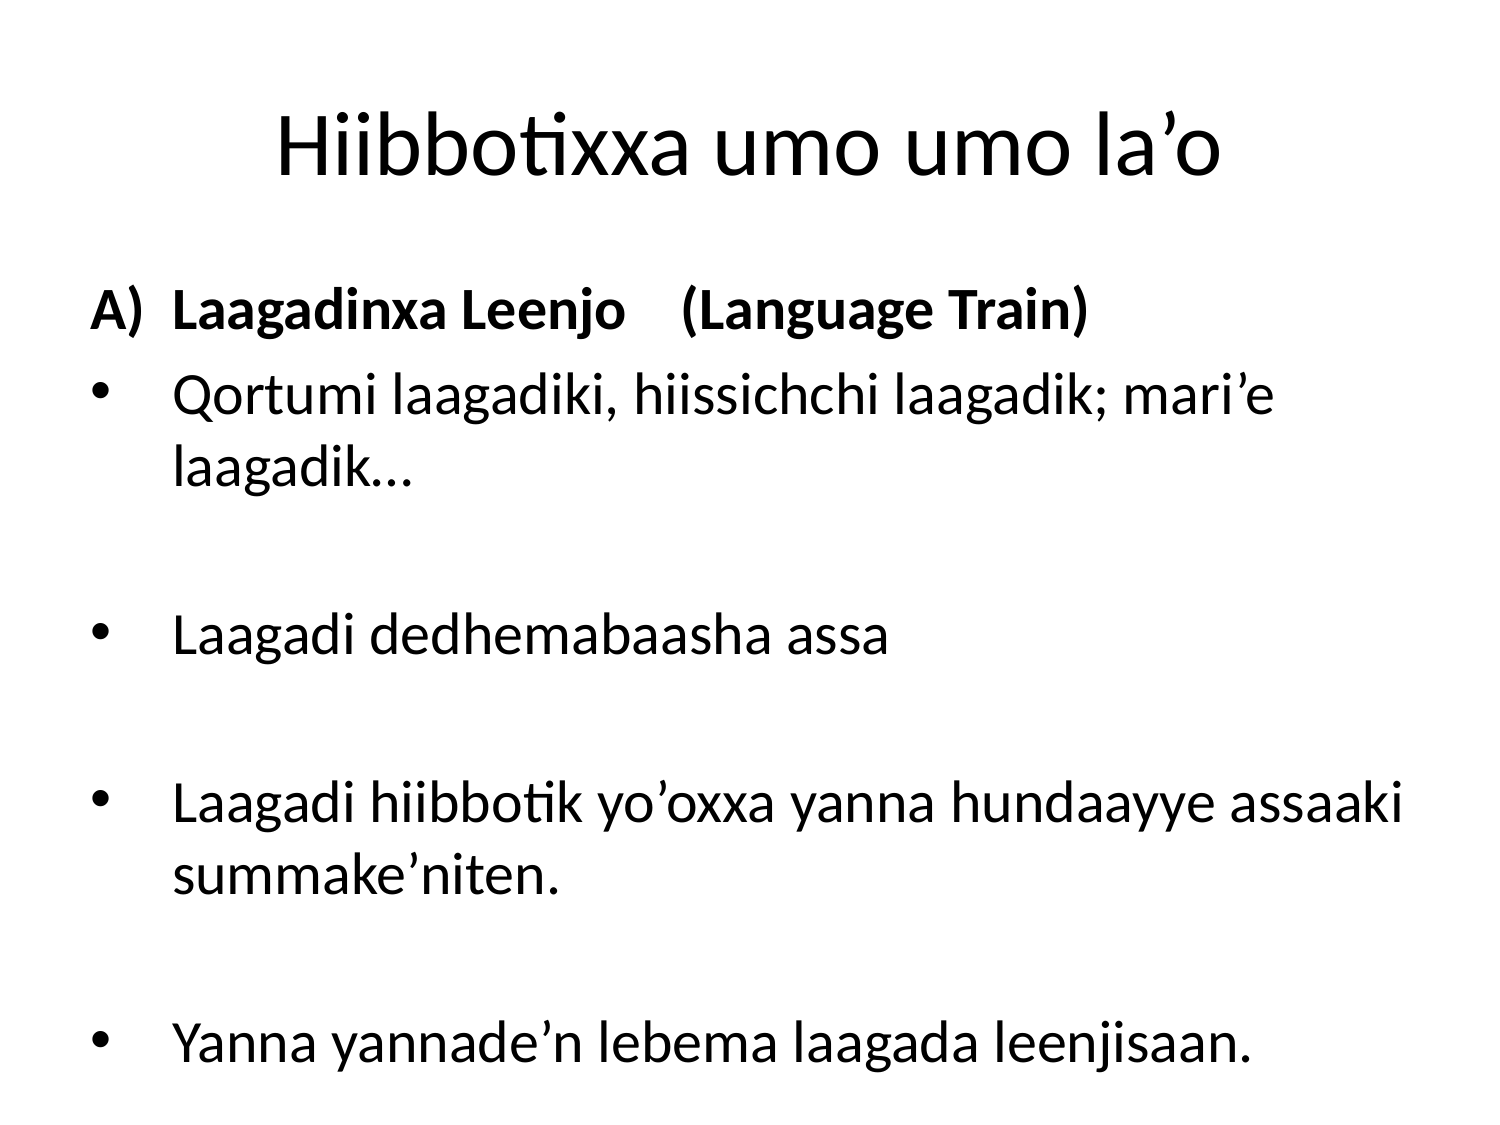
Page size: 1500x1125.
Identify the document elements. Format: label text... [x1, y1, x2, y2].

title Hiibbotixxa umo umo la’o [75, 45, 1425, 233]
list Laagadinxa Leenjo (Language Train) Qortumi laagadiki, hiissichchi laagadik; mari’e laagadik… Laagadi dedhemabaasha assa Laagadi hiibbotik yo’oxxa yanna hundaayye assaaki summake’niten. Yanna yannade’n lebema laagada leenjisaan. [75, 262, 1425, 1088]
